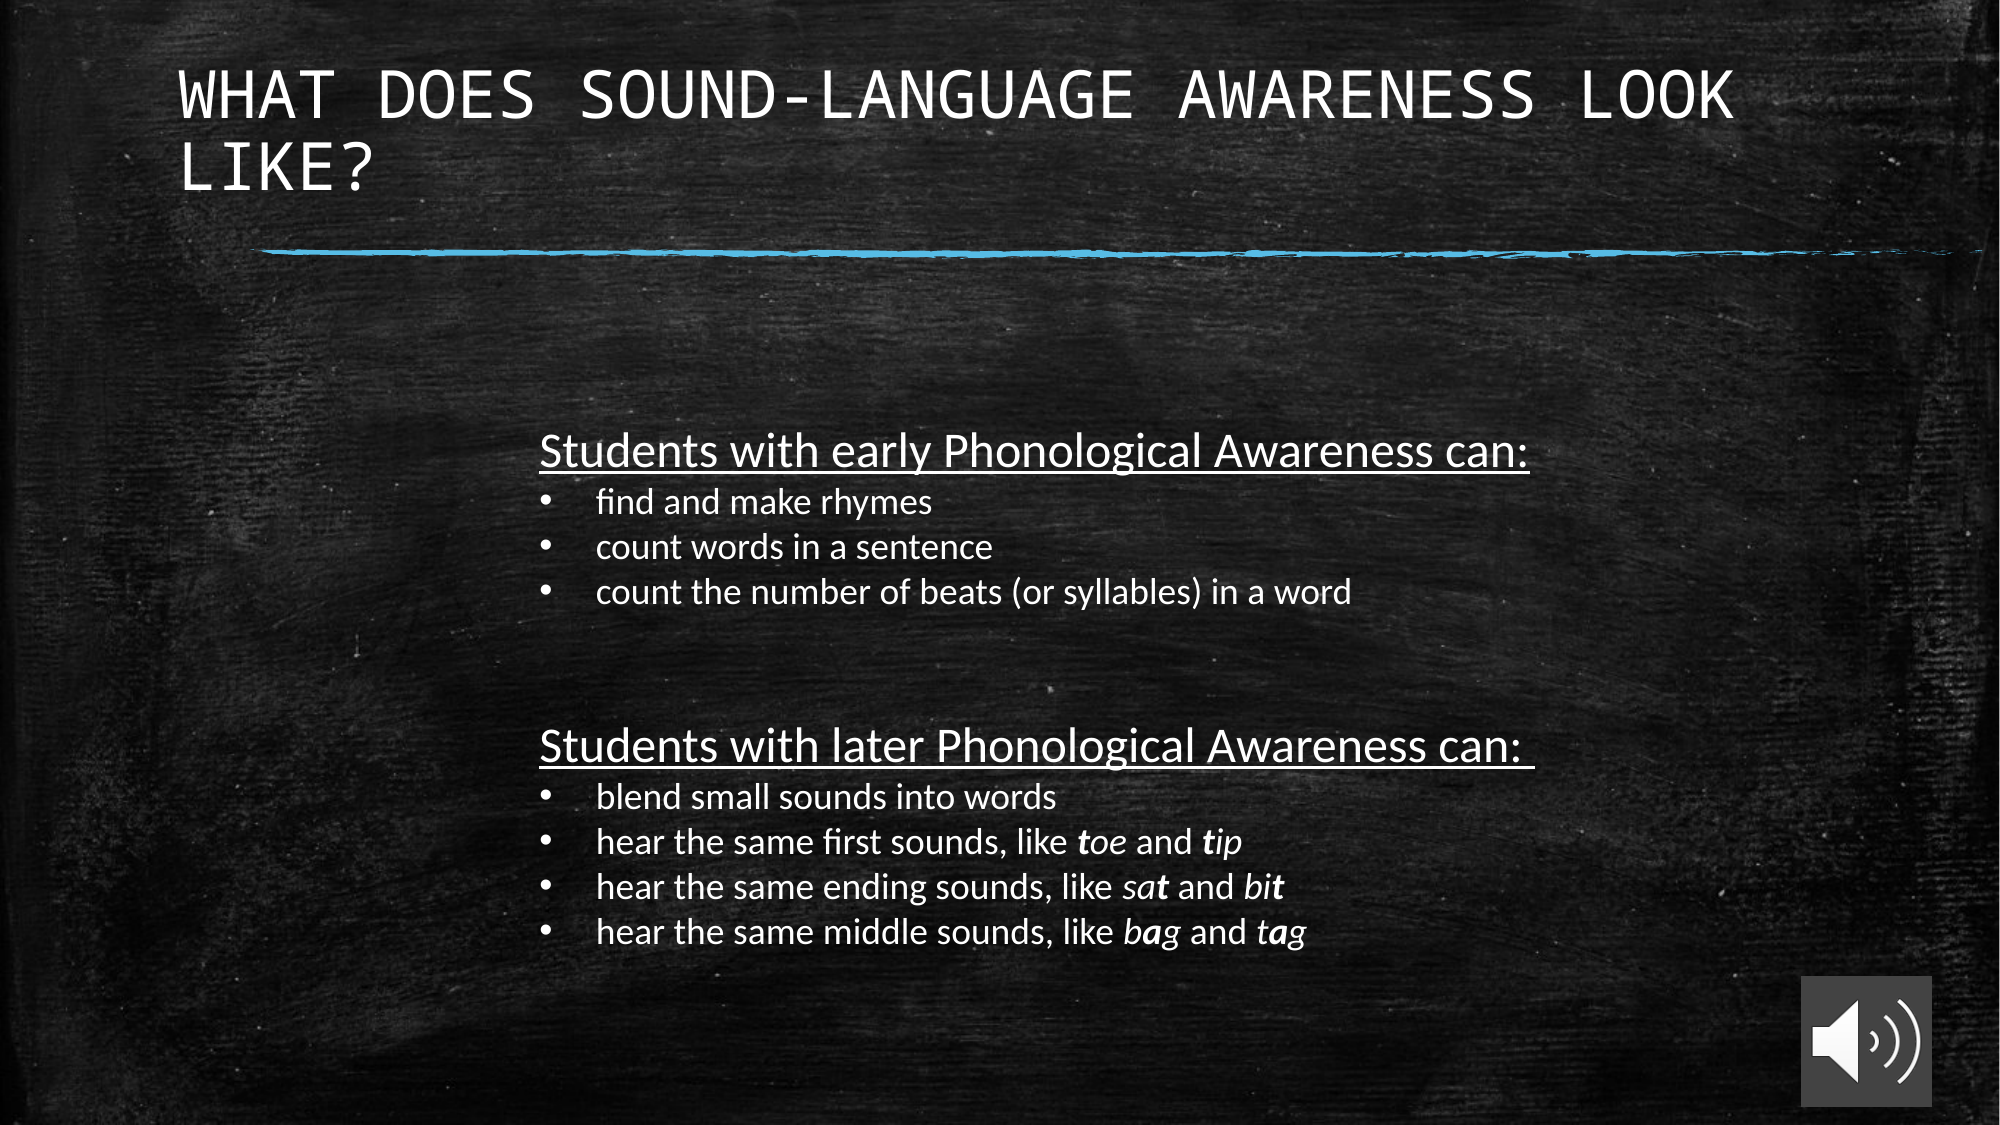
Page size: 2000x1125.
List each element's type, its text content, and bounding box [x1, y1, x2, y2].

title WHAT DOES SOUND-LANGUAGE AWARENESS LOOK LIKE? [162, 45, 1900, 213]
text_box Students with early Phonological Awareness can: find and make rhymes count words in a sentence count the number of beats (or syllables) in a word Students with later Phonological Awareness can: blend small sounds into words hear the same first sounds, like toe and tip hear the same ending sounds, like sat and bit hear the same middle sounds, like bag and tag [524, 349, 1669, 960]
picture [1799, 974, 1934, 1109]
